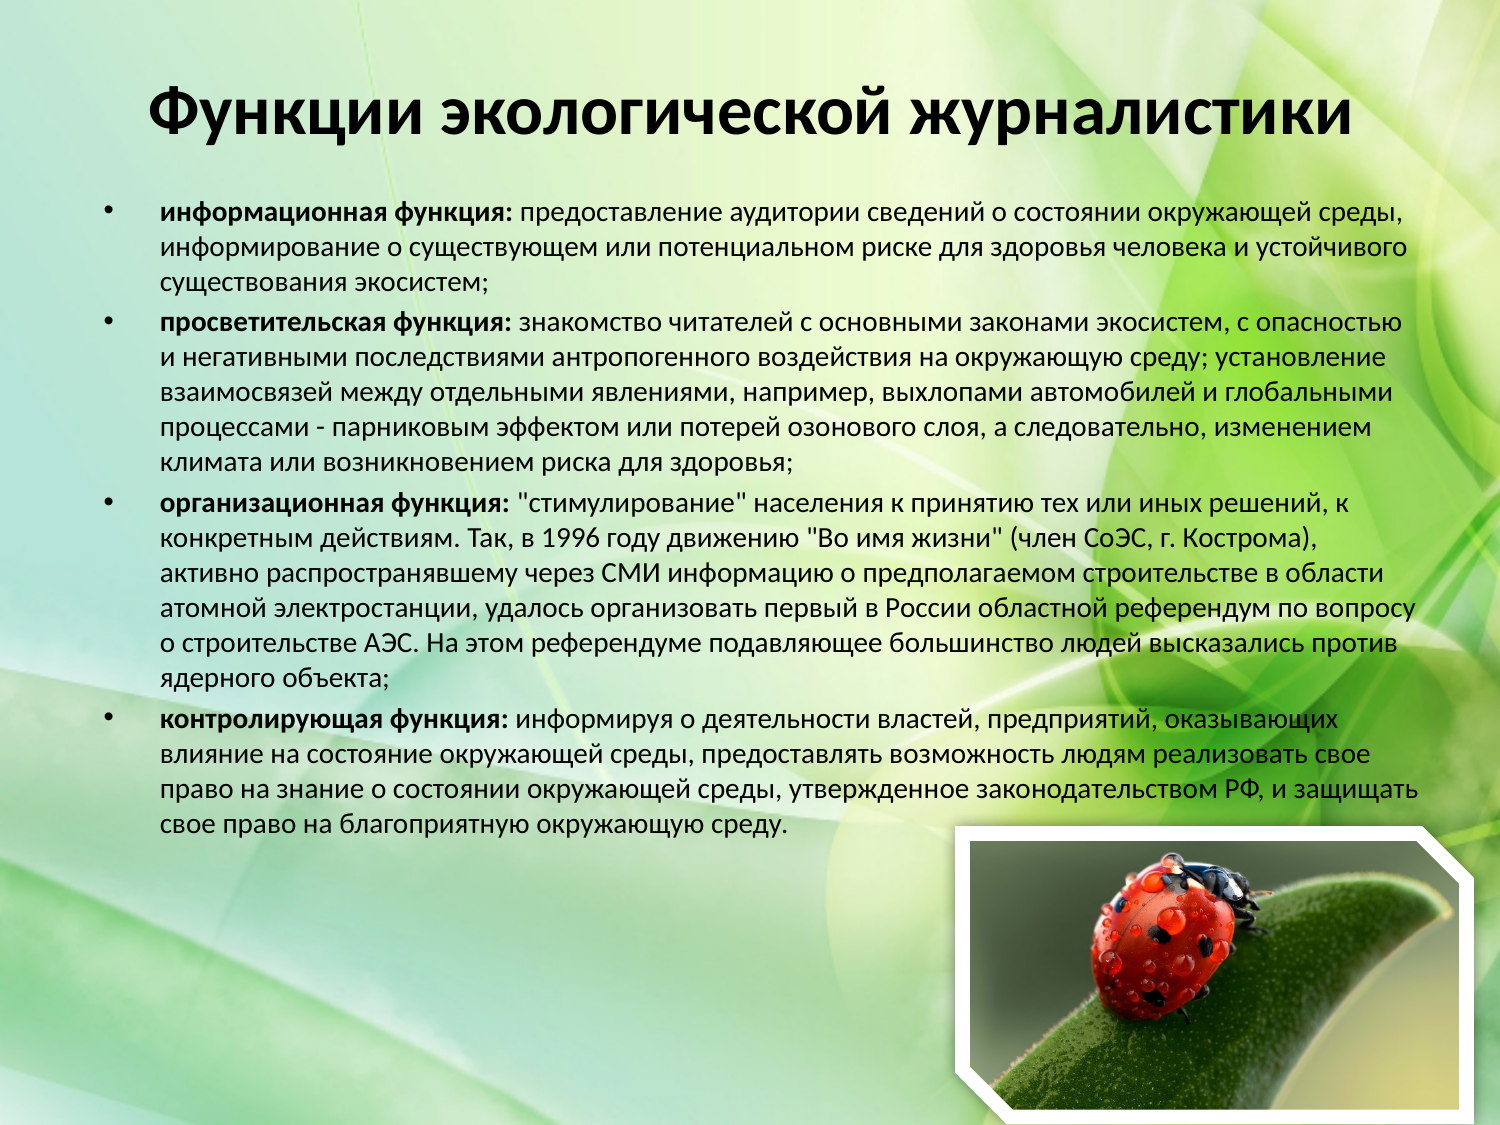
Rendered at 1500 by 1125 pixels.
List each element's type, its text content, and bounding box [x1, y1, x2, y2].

list информационная функция: предоставление аудитории сведений о состоянии окружающей среды, информирование о существующем или потенциальном риске для здоровья человека и устойчивого существования экосистем; просветительская функция: знакомство читателей с основными законами экосистем, с опасностью и негативными последствиями антропогенного воздействия на окружающую среду; установление взаимосвязей между отдельными явлениями, например, выхлопами автомобилей и глобальными процессами - парниковым эффектом или потерей озонового слоя, а следовательно, изменением климата или возникновением риска для здоровья; организационная функция: "стимулирование" населения к принятию тех или иных решений, к конкретным действиям. Так, в 1996 году движению "Во имя жизни" (член СоЭС, г. Кострома), активно распространявшему через СМИ информацию о предполагаемом строительстве в области атомной электростанции, удалось организовать первый в России областной референдум по вопросу о строительстве АЭС. На этом референдуме подавляющее большинство людей высказались против ядерного объекта; контролирующая функция: информируя о деятельности властей, предприятий, оказывающих влияние на состояние окружающей среды, предоставлять возможность людям реализовать свое право на знание о состоянии окружающей среды, утвержденное законодательством РФ, и защищать свое право на благоприятную окружающую среду. [88, 184, 1439, 691]
picture [0, 0, 1500, 1125]
title Функции экологической журналистики [76, 54, 1427, 243]
